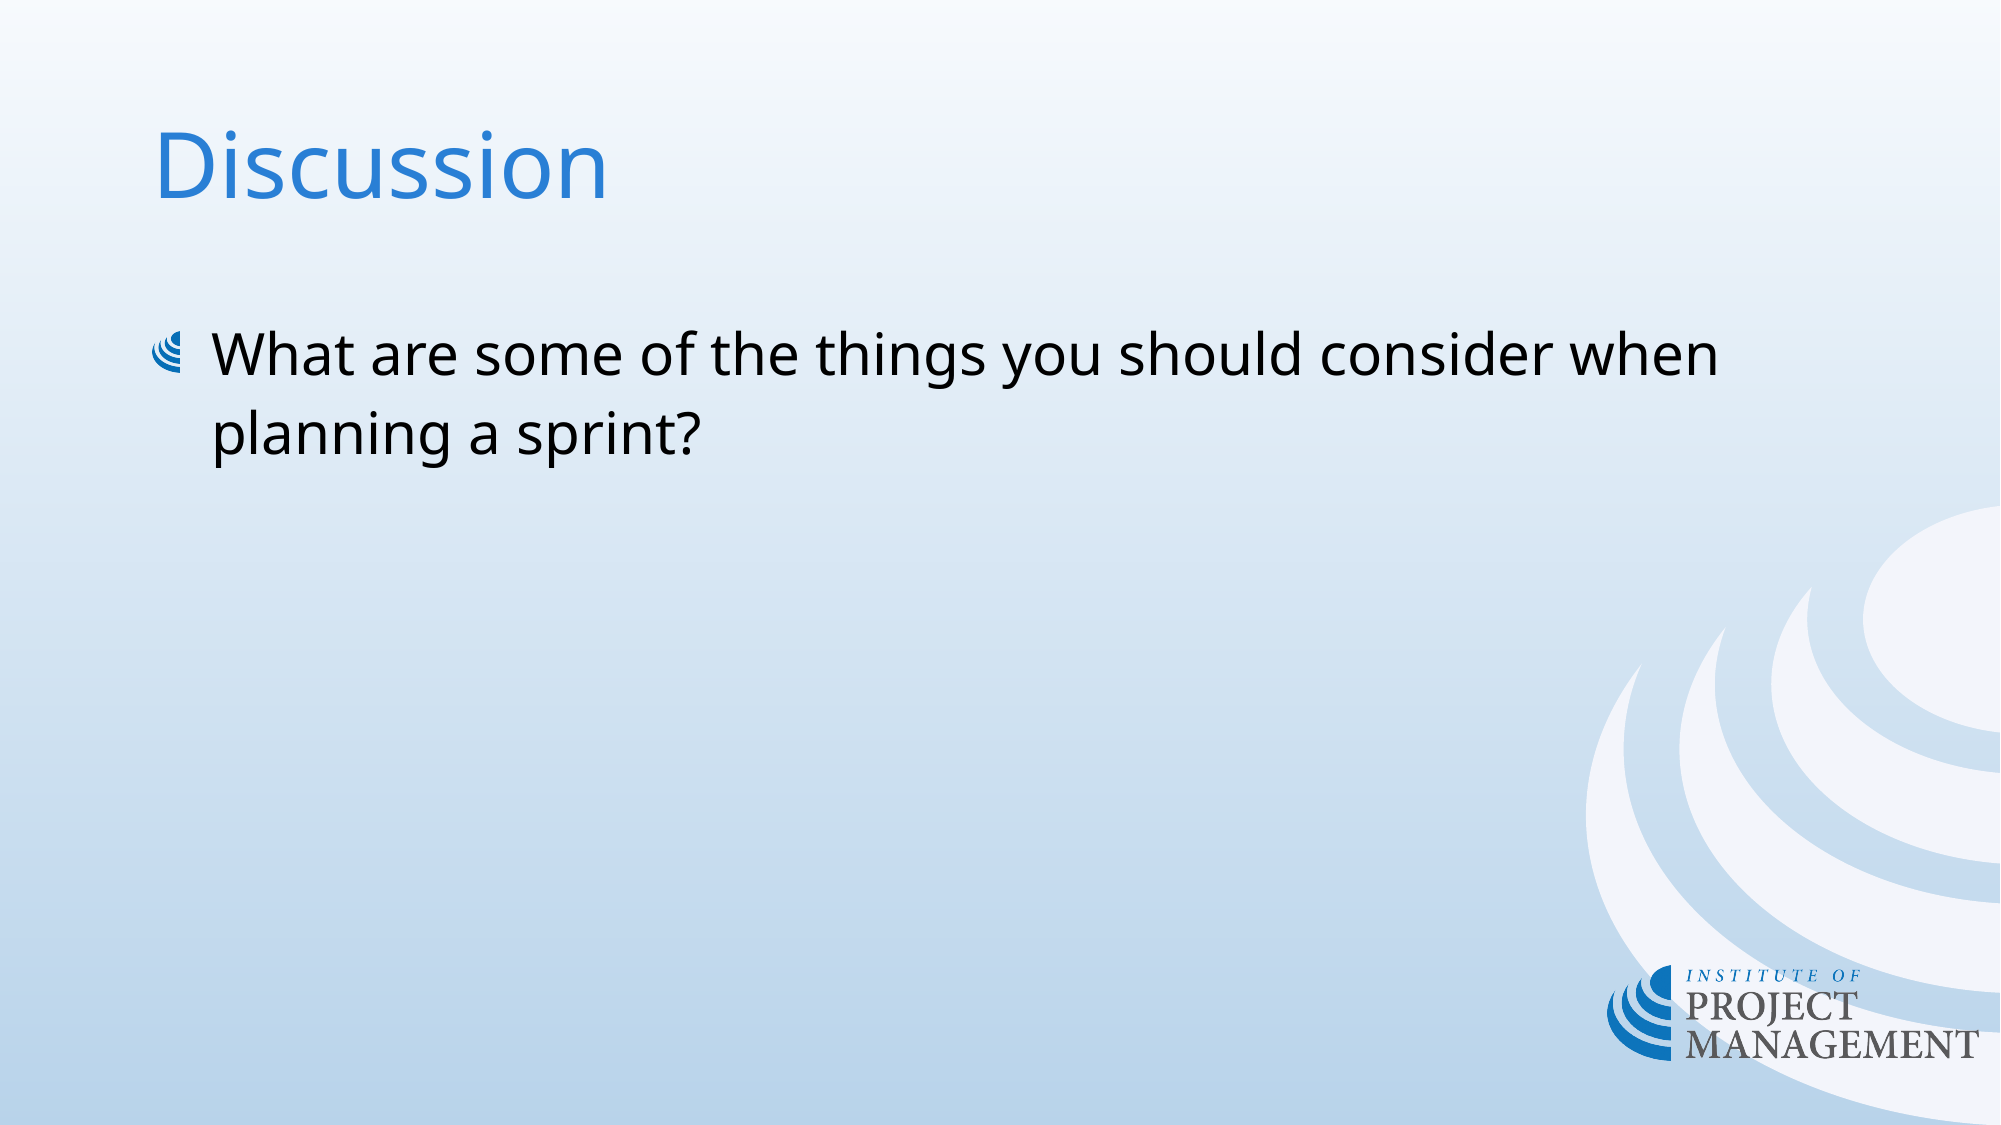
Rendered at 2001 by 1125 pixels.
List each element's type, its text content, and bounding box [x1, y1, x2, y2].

list What are some of the things you should consider when planning a sprint? [137, 299, 1863, 1014]
picture [152, 331, 194, 373]
picture [1607, 965, 1979, 1061]
title Discussion [137, 59, 1863, 278]
